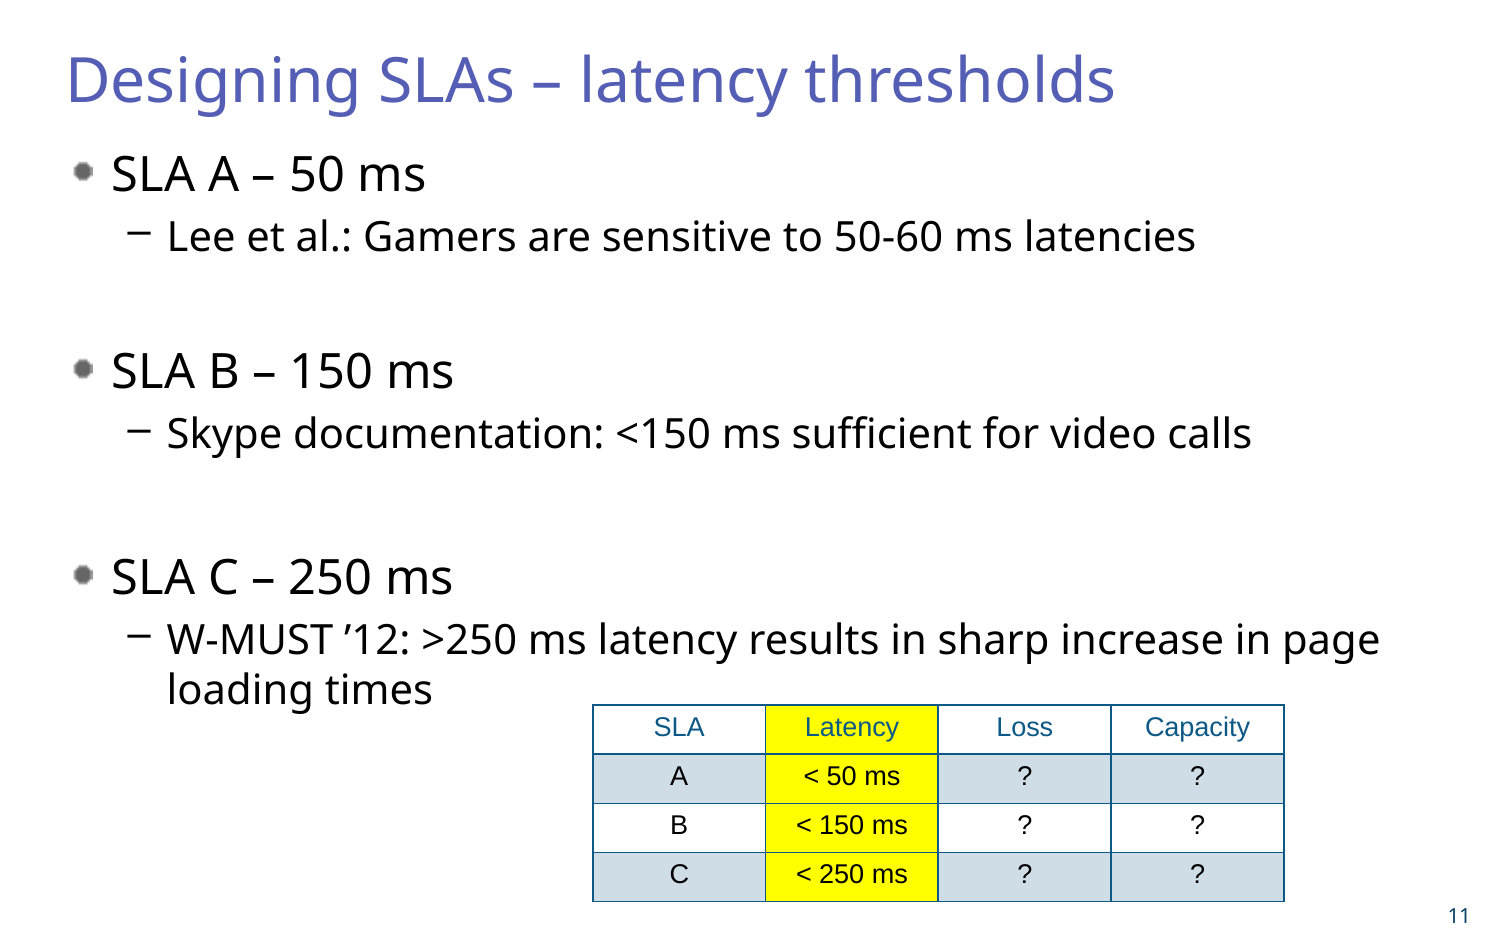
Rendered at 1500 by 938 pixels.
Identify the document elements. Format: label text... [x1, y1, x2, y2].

table_cell C [594, 853, 765, 901]
table_cell ? [939, 804, 1110, 852]
picture [65, 561, 93, 590]
picture [65, 355, 93, 384]
table_header Capacity [1112, 706, 1283, 753]
table_cell < 50 ms [766, 755, 937, 803]
table_header Latency [766, 706, 937, 753]
title Designing SLAs – latency thresholds [49, 41, 1451, 115]
table_cell ? [1112, 755, 1283, 803]
table_header SLA [594, 706, 765, 753]
table_cell A [594, 755, 765, 803]
table_cell ? [939, 853, 1110, 901]
table_cell ? [939, 755, 1110, 803]
picture [65, 158, 93, 186]
list SLA A – 50 ms Lee et al.: Gamers are sensitive to 50-60 ms latencies SLA B – 150 ms Skype documentation: <150 ms sufficient for video calls SLA C – 250 ms W-MUST ’12: >250 ms latency results in sharp increase in page loading times [49, 135, 1451, 865]
table_header Loss [939, 706, 1110, 753]
table_cell < 150 ms [766, 804, 937, 852]
table_cell B [594, 804, 765, 852]
table_cell ? [1112, 804, 1283, 852]
table_cell < 250 ms [766, 853, 937, 901]
table_cell ? [1112, 853, 1283, 901]
